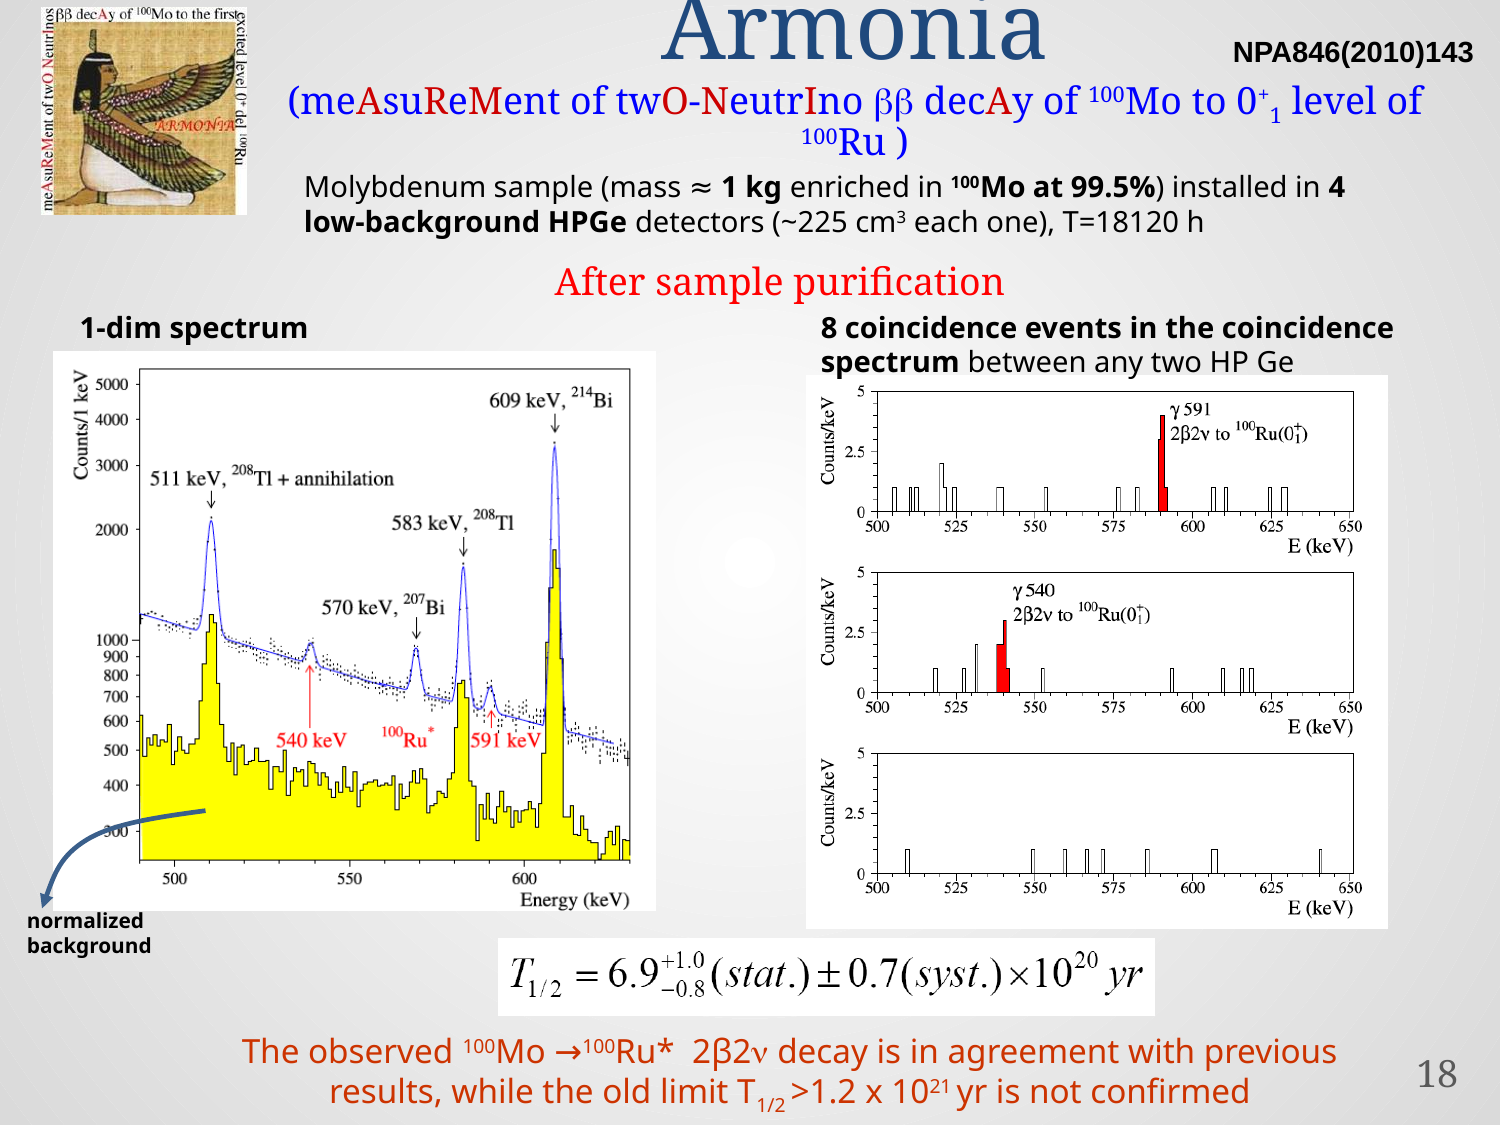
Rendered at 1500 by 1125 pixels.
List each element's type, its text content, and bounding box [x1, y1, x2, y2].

slide_number 18 [1401, 1042, 1494, 1103]
text_box Molybdenum sample (mass ≈ 1 kg enriched in 100Mo at 99.5%) installed in 4 low-background HPGe detectors (~225 cm3 each one), T=18120 h [289, 160, 1365, 246]
text_box [40, 887, 47, 900]
text_box 8 coincidence events in the coincidence spectrum between any two HP Ge [806, 301, 1424, 387]
text_box NPA846(2010)143 [1218, 26, 1490, 76]
picture [52, 351, 656, 911]
text_box The observed 100Mo →100Ru* 2β2n decay is in agreement with previous results, while the old limit T1/2 >1.2 x 1021 yr is not confirmed [216, 1023, 1365, 1124]
picture [40, 7, 247, 215]
text_box Armonia (meAsuReMent of twO-NeutrIno bb decAy of 100Mo to 0+1 level of 100Ru ) [234, 0, 1475, 172]
text_box 1-dim spectrum [64, 301, 502, 350]
picture [805, 375, 1388, 929]
picture [498, 938, 1155, 1016]
text_box normalized background [12, 900, 206, 965]
text_box After sample purification [526, 250, 1034, 311]
